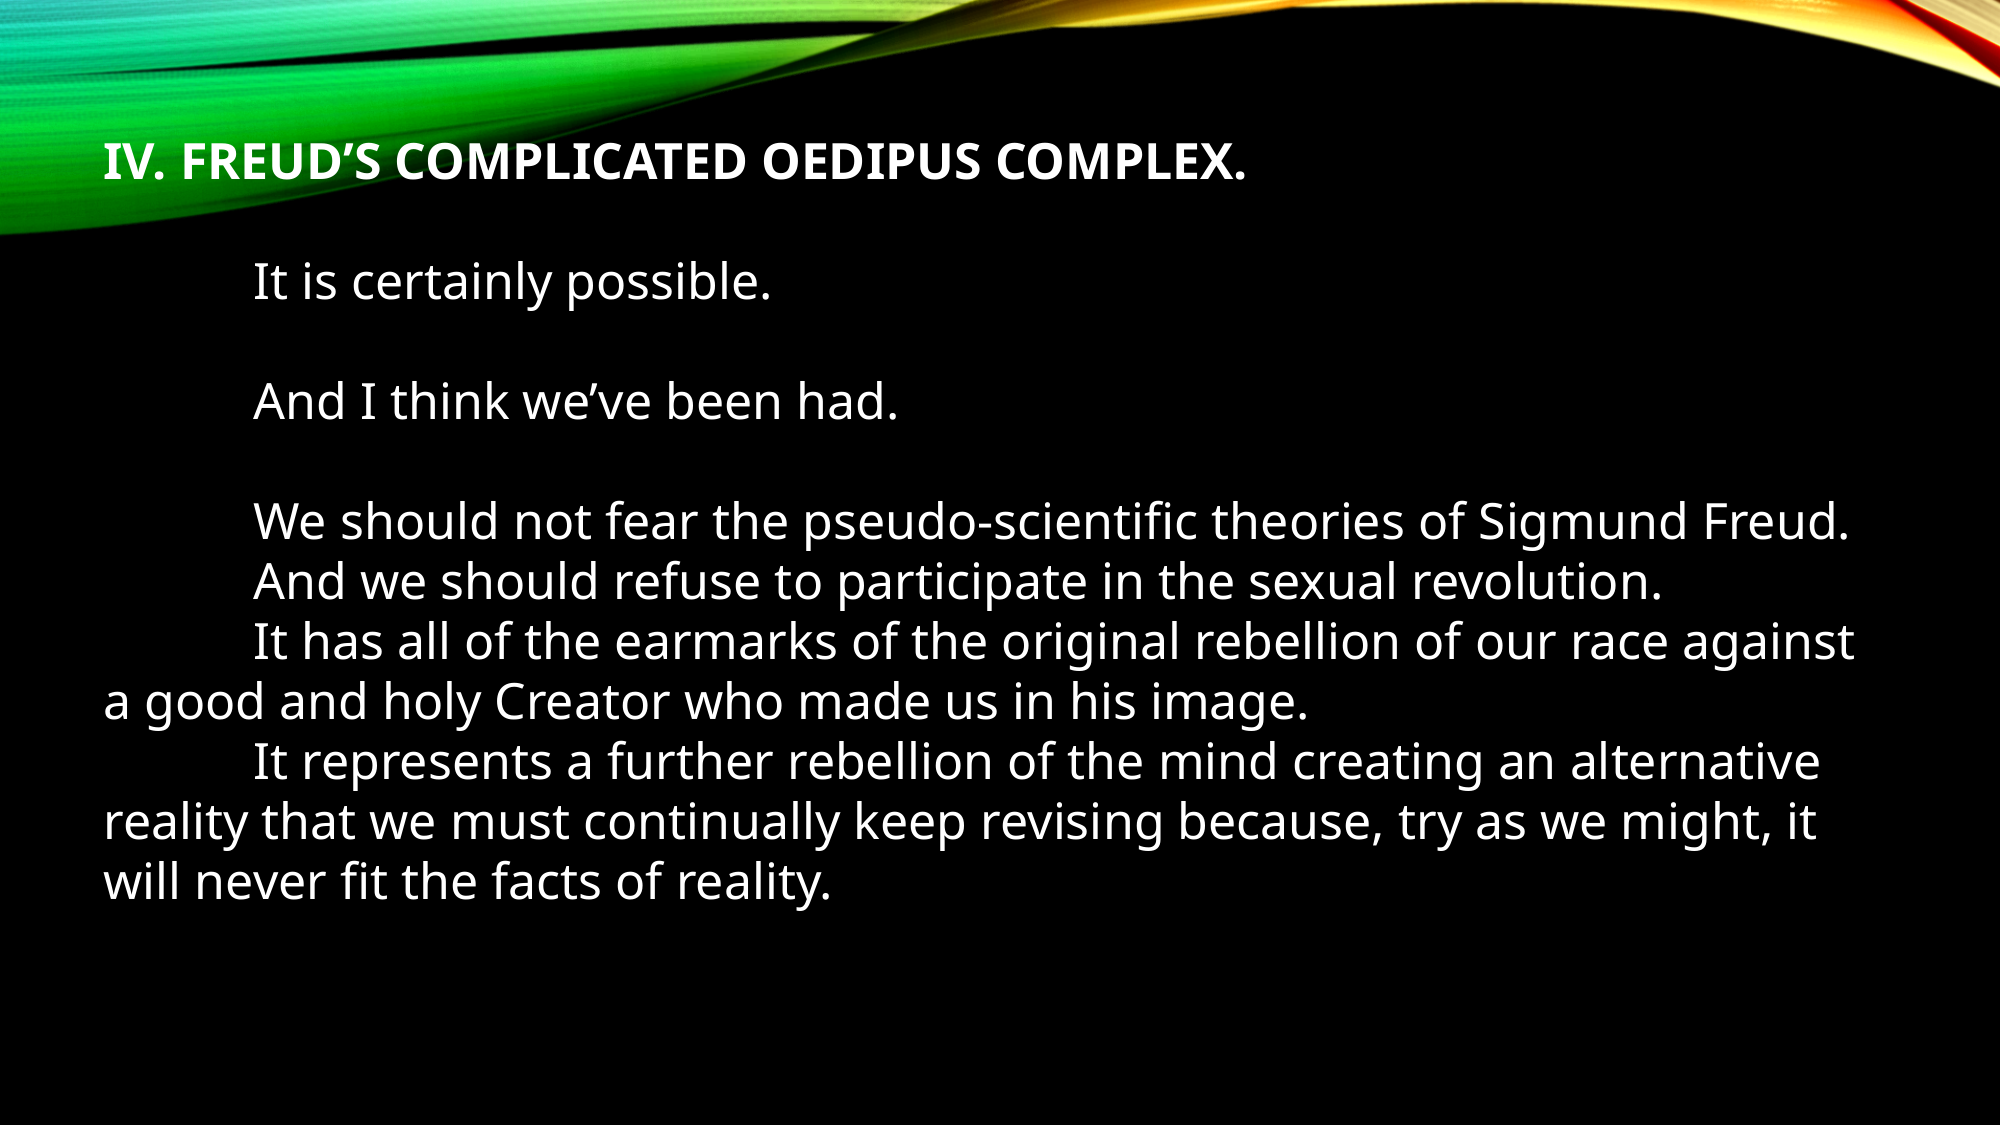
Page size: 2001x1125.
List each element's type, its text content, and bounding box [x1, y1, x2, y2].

picture [0, 0, 2000, 237]
text_box IV. FREUD’S COMPLICATED OEDIPUS COMPLEX. It is certainly possible. And I think we’ve been had. We should not fear the pseudo-scientific theories of Sigmund Freud. And we should refuse to participate in the sexual revolution. It has all of the earmarks of the original rebellion of our race against a good and holy Creator who made us in his image. It represents a further rebellion of the mind creating an alternative reality that we must continually keep revising because, try as we might, it will never fit the facts of reality. [88, 122, 1912, 918]
